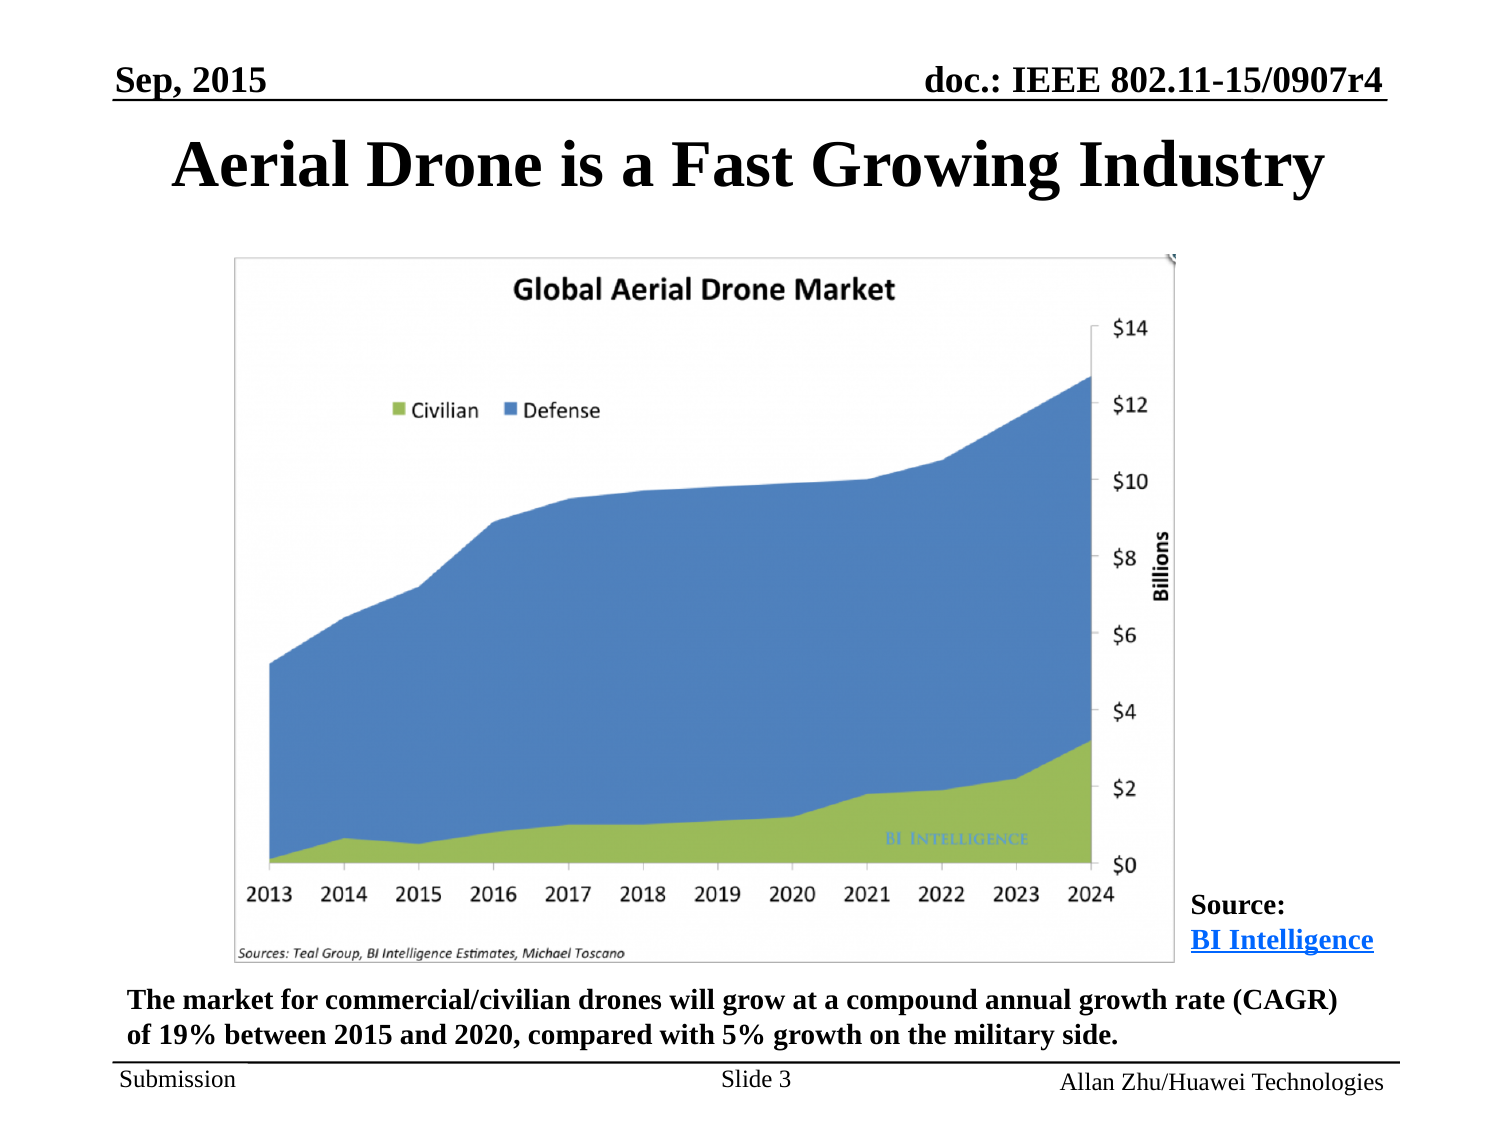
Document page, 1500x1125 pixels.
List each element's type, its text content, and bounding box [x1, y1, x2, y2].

text_box The market for commercial/civilian drones will grow at a compound annual growth rate (CAGR) of 19% between 2015 and 2020, compared with 5% growth on the military side. [112, 972, 1400, 1058]
text_box Source: BI Intelligence [1180, 878, 1390, 963]
title Aerial Drone is a Fast Growing Industry [112, 100, 1388, 220]
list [229, 254, 1176, 965]
slide_number Slide 3 [712, 1062, 800, 1093]
text_box Allan Zhu/Huawei Technologies [1059, 1065, 1385, 1096]
